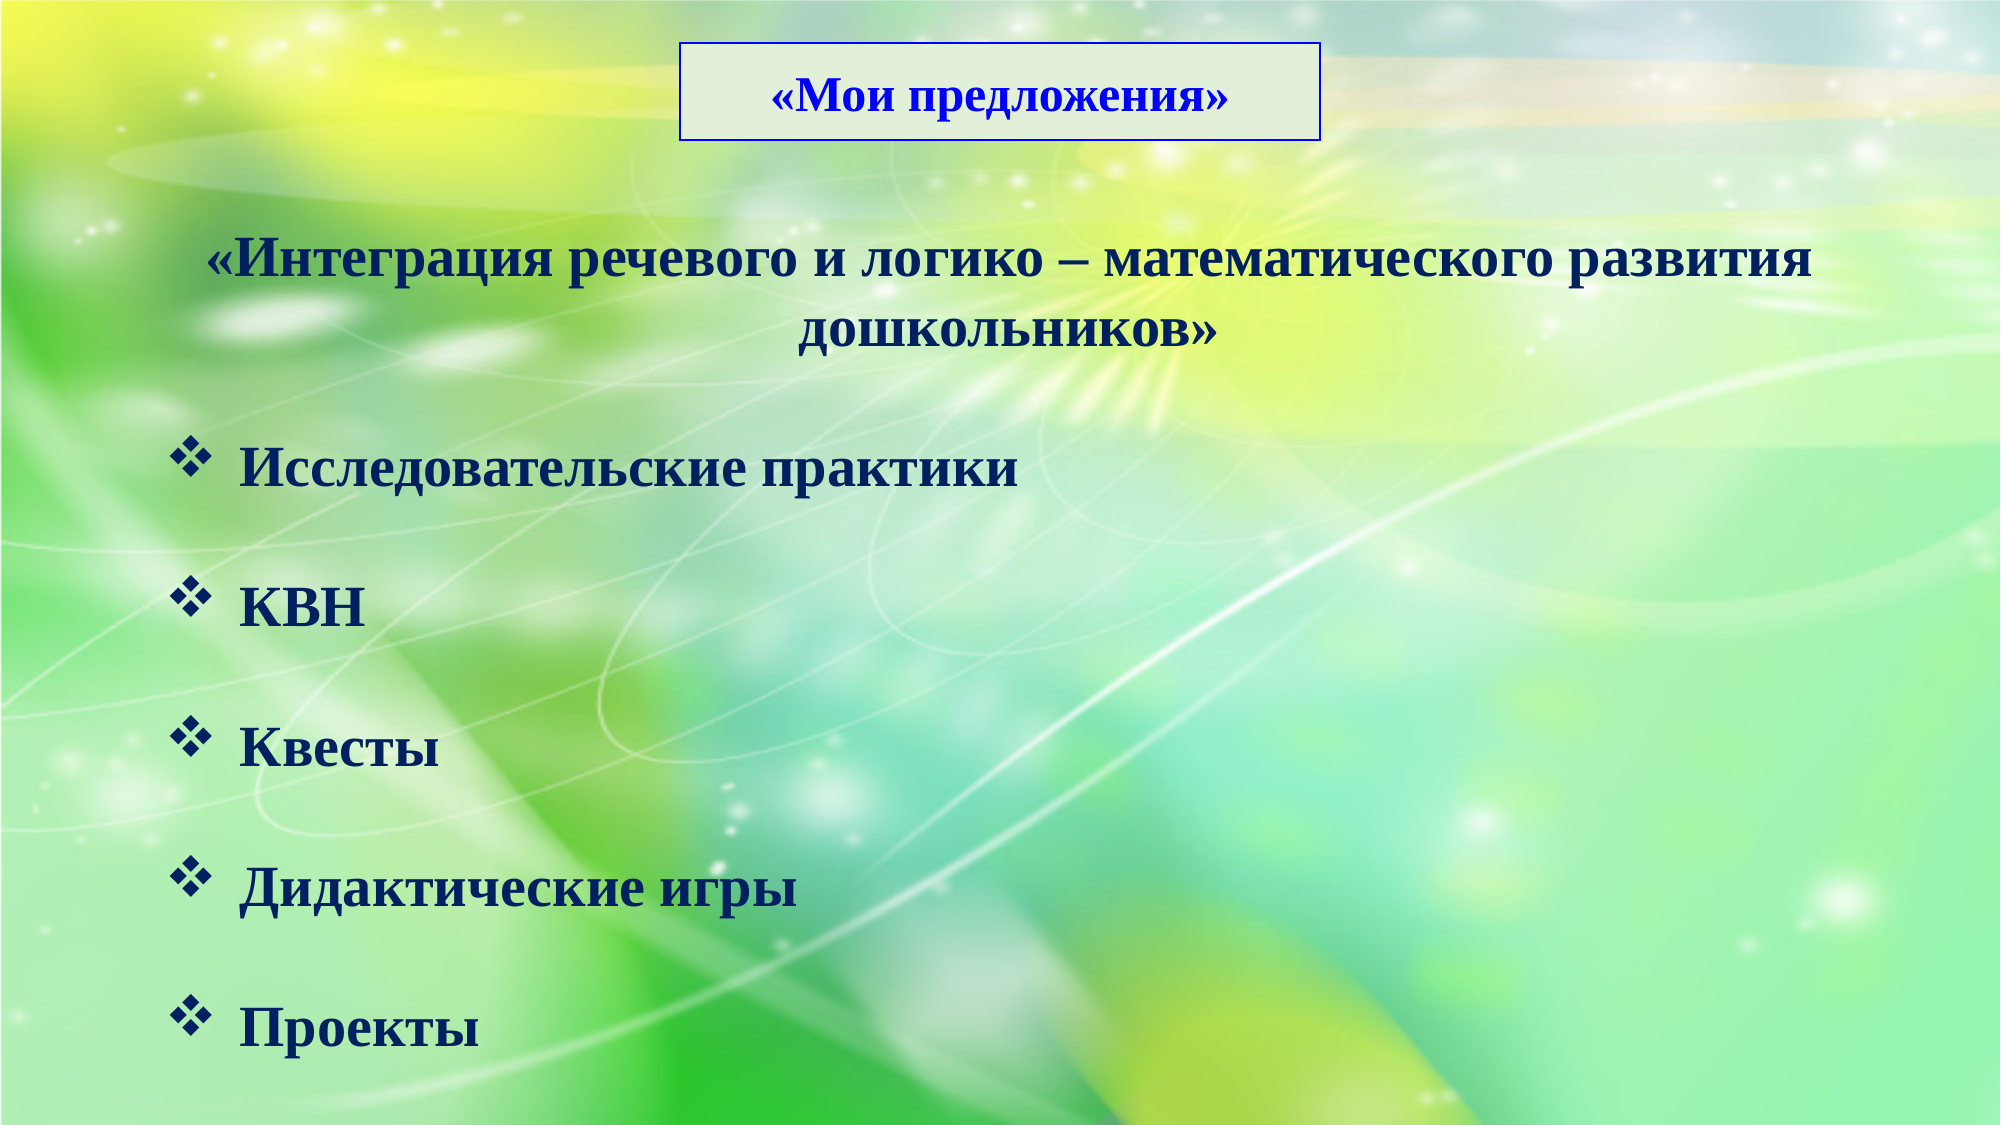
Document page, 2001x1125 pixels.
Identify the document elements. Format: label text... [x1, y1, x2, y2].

text_box «Интеграция речевого и логико – математического развития дошкольников» Исследовательские практики КВН Квесты Дидактические игры Проекты [1563, 210, 1869, 1066]
picture [3, 0, 2000, 1125]
text_box «Интеграция речевого и логико – математического развития дошкольников» Исследовательские практики КВН Квесты Дидактические игры Проекты [149, 210, 437, 1066]
